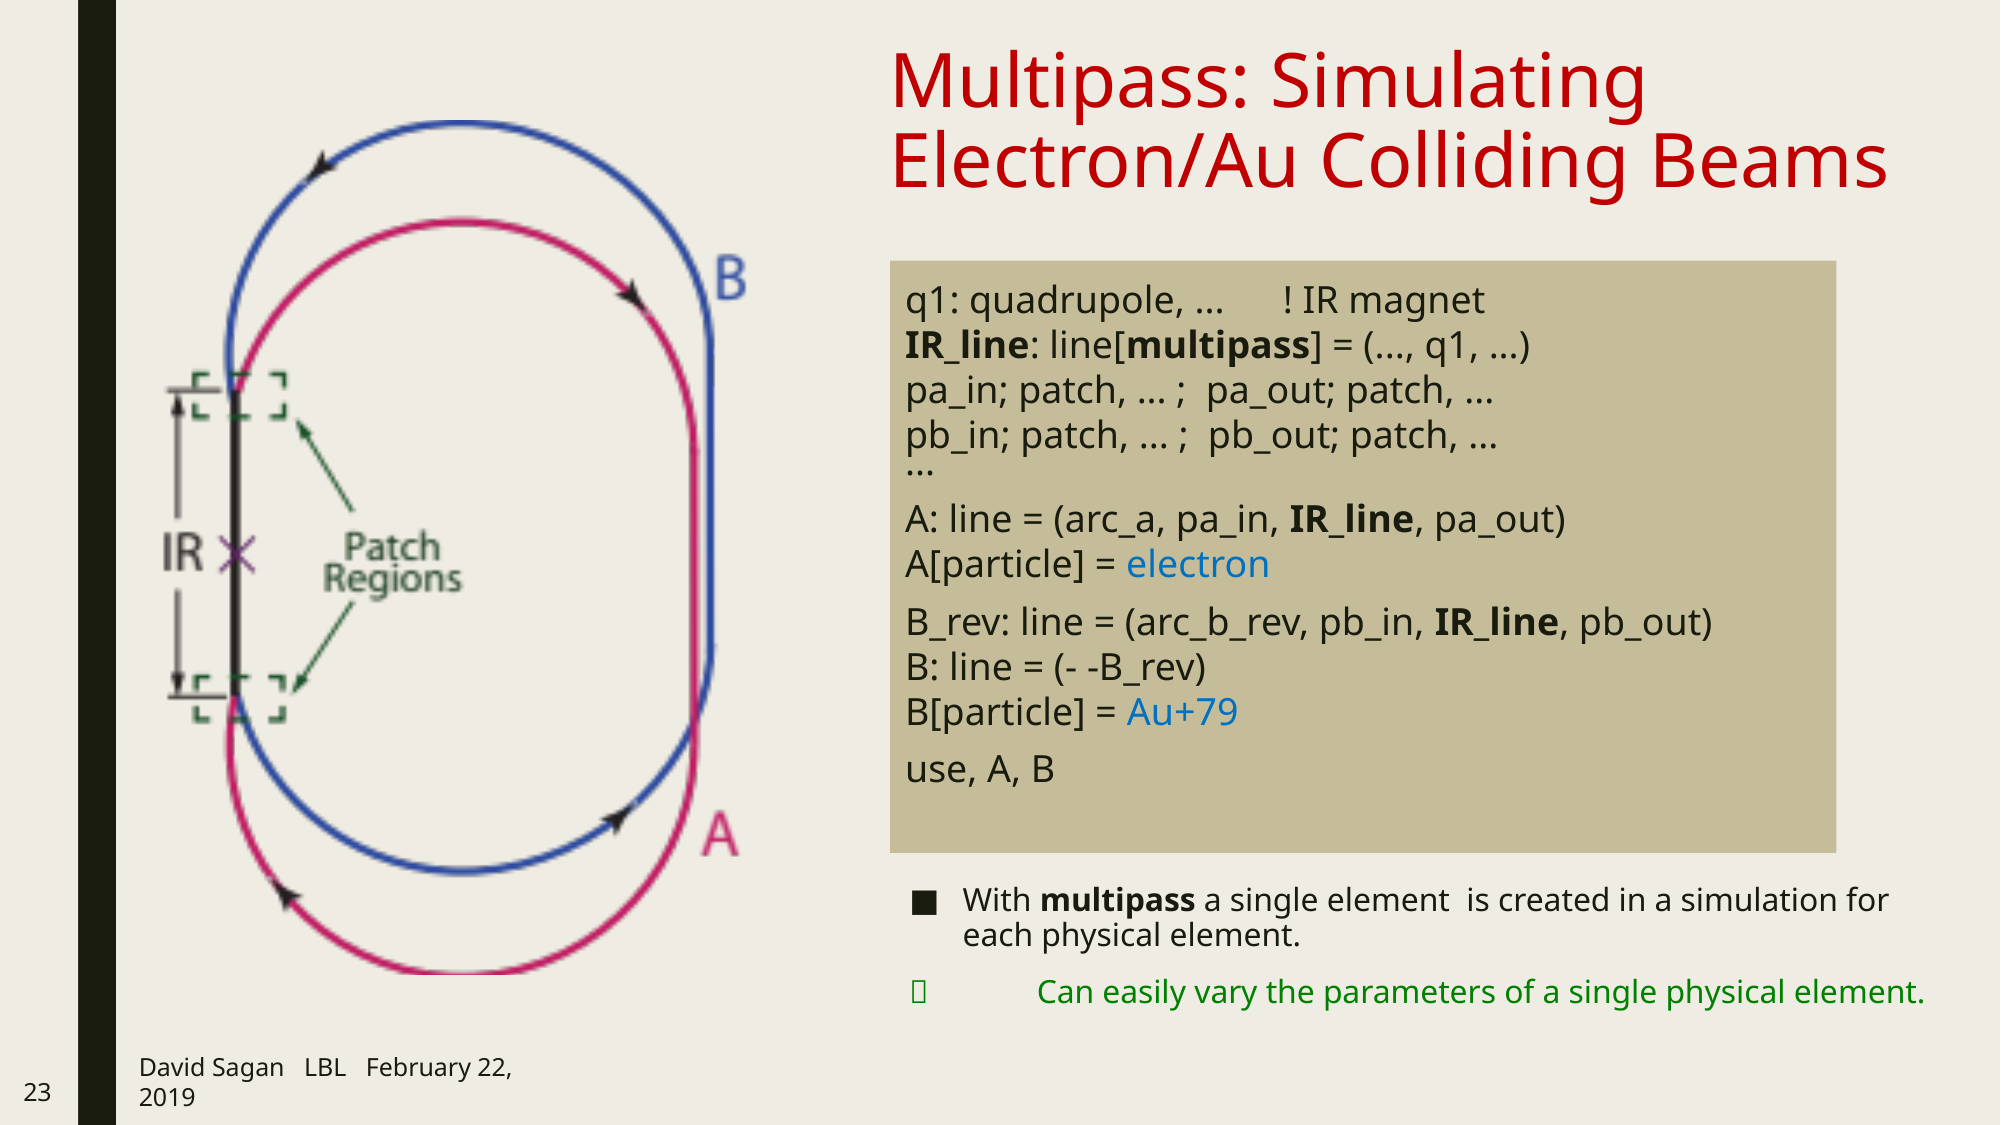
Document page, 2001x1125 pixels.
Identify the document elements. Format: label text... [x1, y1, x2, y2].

title Multipass: Simulating Electron/Au Colliding Beams [874, 35, 1940, 280]
text_box [76, 0, 119, 1125]
text_box With multipass a single element is created in a simulation for each physical element.  Can easily vary the parameters of a single physical element. [894, 867, 1950, 1044]
slide_number 23 [0, 1060, 67, 1125]
list q1: quadrupole, ... ! IR magnet IR_line: line[multipass] = (..., q1, ...) pa_in; patch, ... ; pa_out; patch, ... pb_in; patch, ... ; pb_out; patch, ... ... A: line = (arc_a, pa_in, IR_line, pa_out) A[particle] = electron B_rev: line = (arc_b_rev, pb_in, IR_line, pb_out) B: line = (- -B_rev) B[particle] = Au+79 use, A, B [890, 260, 1837, 853]
picture [162, 120, 747, 975]
footer David Sagan LBL February 22, 2019 [123, 1048, 592, 1115]
